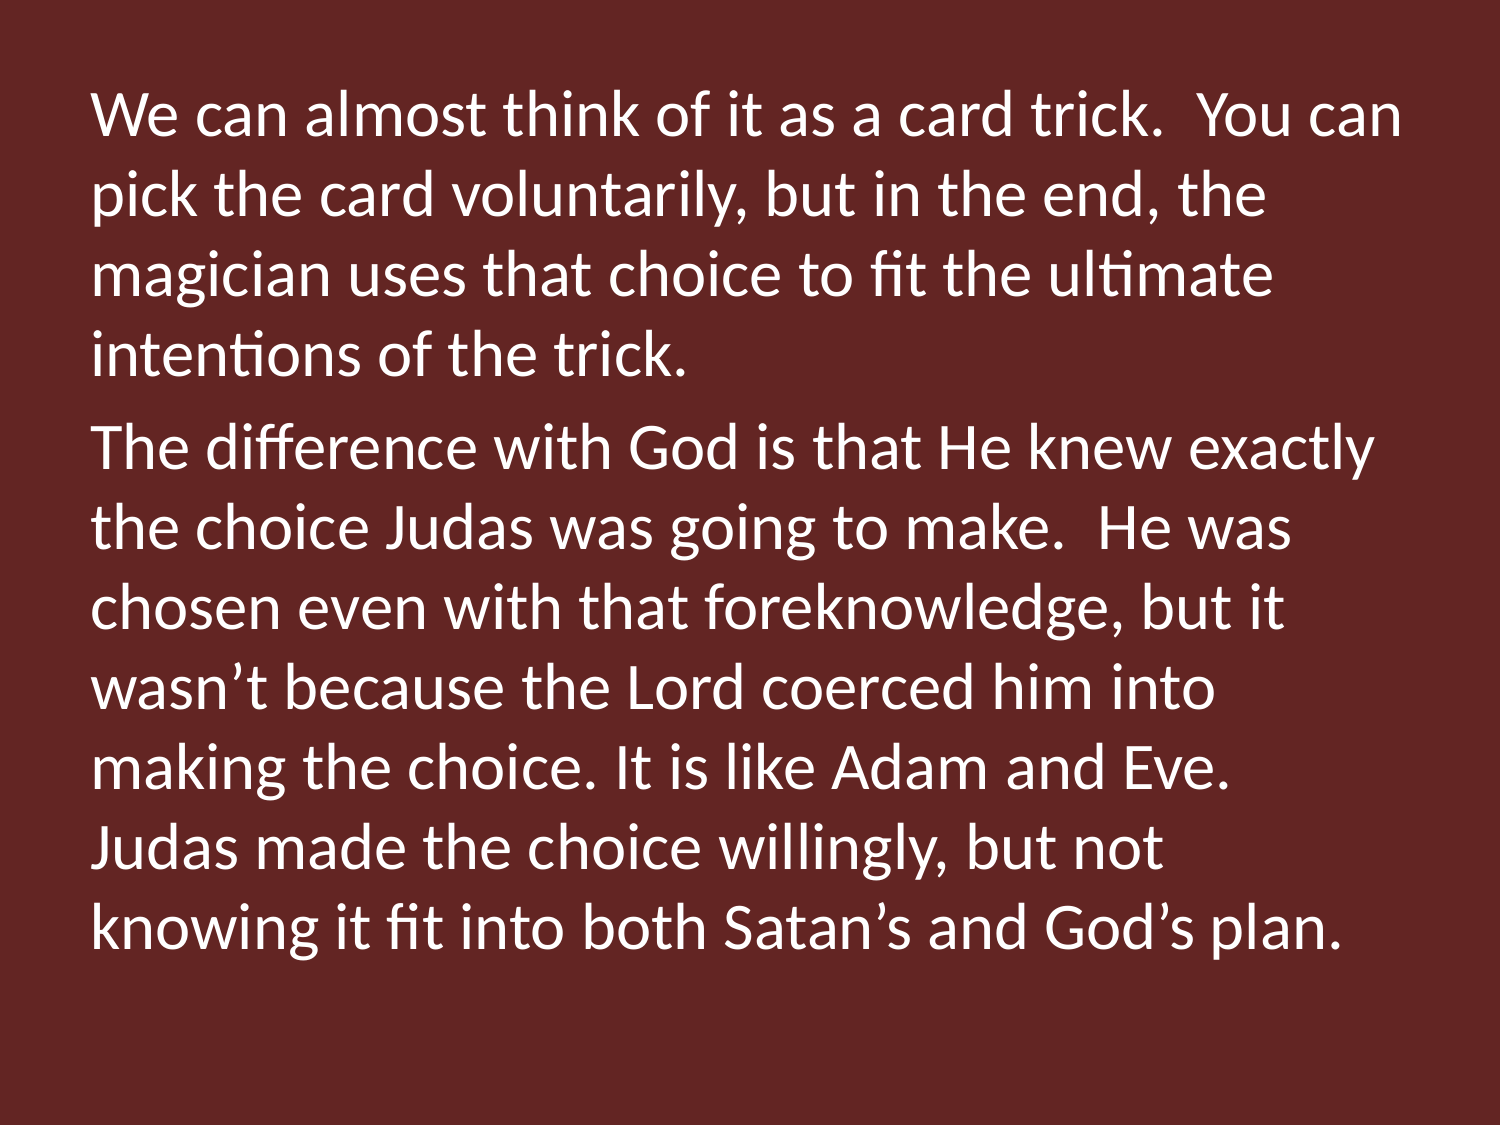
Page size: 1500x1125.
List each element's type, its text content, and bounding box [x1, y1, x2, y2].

list We can almost think of it as a card trick. You can pick the card voluntarily, but in the end, the magician uses that choice to fit the ultimate intentions of the trick. The difference with God is that He knew exactly the choice Judas was going to make. He was chosen even with that foreknowledge, but it wasn’t because the Lord coerced him into making the choice. It is like Adam and Eve. Judas made the choice willingly, but not knowing it fit into both Satan’s and God’s plan. [75, 62, 1425, 1005]
